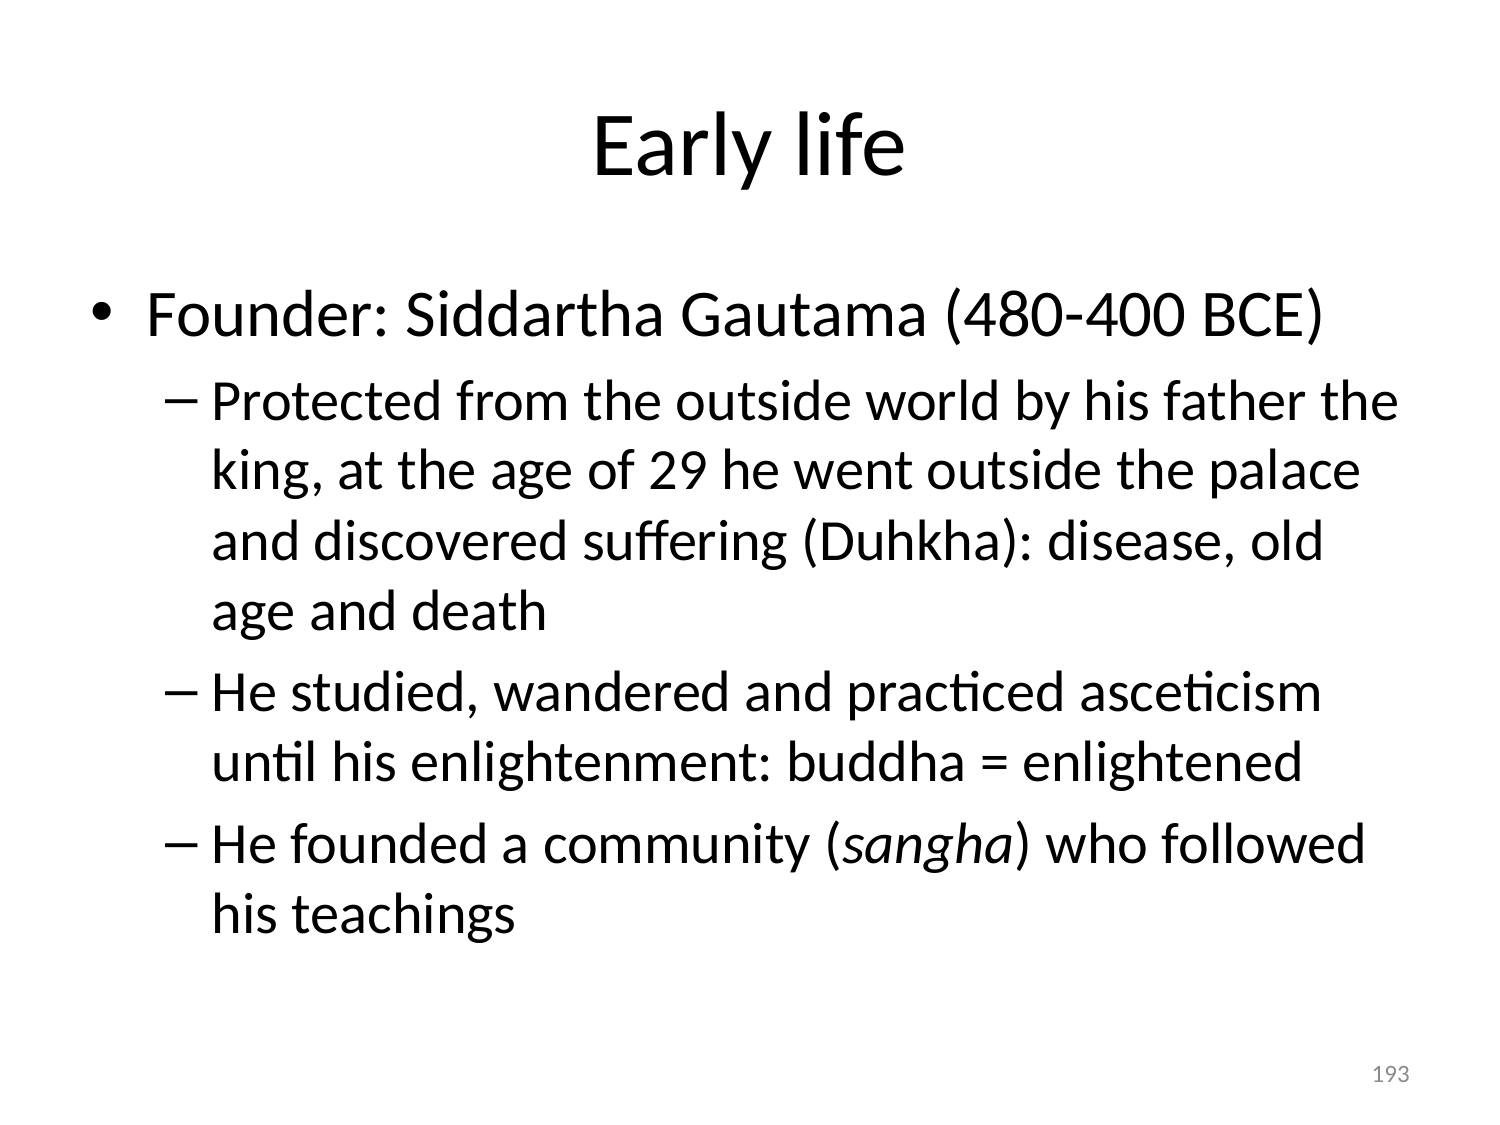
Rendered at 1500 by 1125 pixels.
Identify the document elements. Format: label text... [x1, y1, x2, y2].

title Early life [75, 45, 1425, 233]
slide_number 193 [1074, 1042, 1425, 1103]
list Founder: Siddartha Gautama (480-400 BCE) Protected from the outside world by his father the king, at the age of 29 he went outside the palace and discovered suffering (Duhkha): disease, old age and death He studied, wandered and practiced asceticism until his enlightenment: buddha = enlightened He founded a community (sangha) who followed his teachings [75, 262, 1425, 1005]
